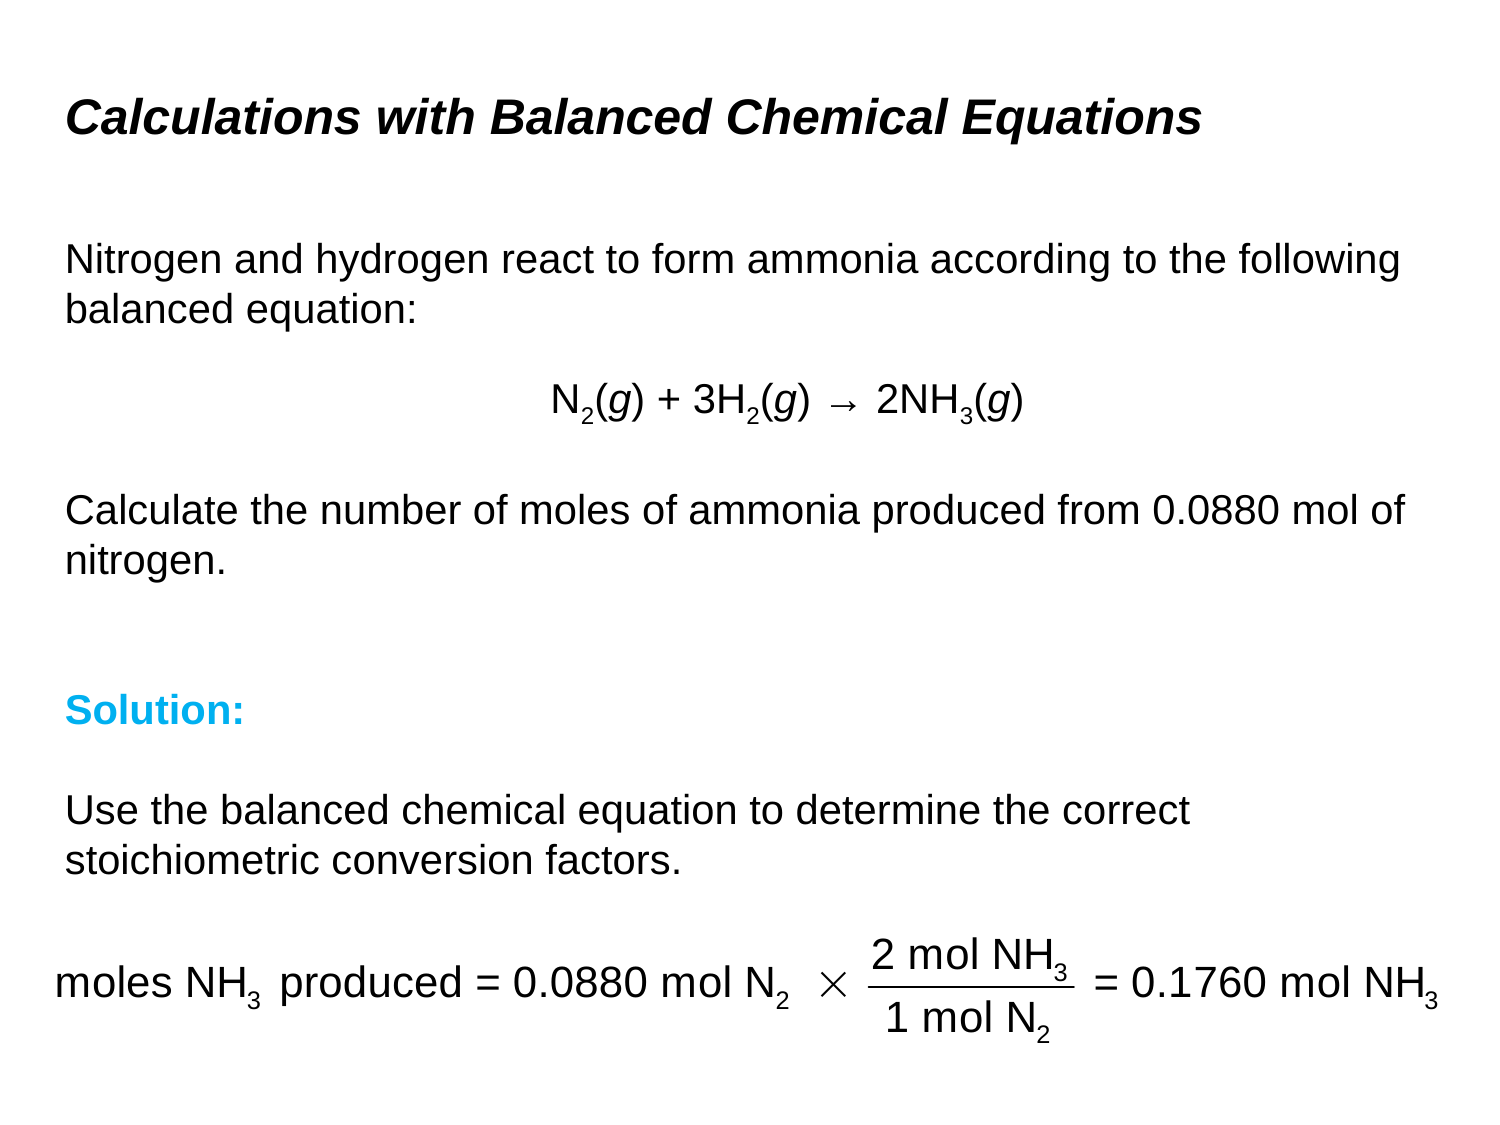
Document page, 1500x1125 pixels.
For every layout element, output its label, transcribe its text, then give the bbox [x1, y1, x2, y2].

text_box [49, 924, 1447, 1053]
title Calculations with Balanced Chemical Equations [50, 2, 1325, 224]
text_box Nitrogen and hydrogen react to form ammonia according to the following balanced equation: Calculate the number of moles of ammonia produced from 0.0880 mol of nitrogen. Solution: Use the balanced chemical equation to determine the correct stoichiometric conversion factors. [50, 224, 1450, 927]
text_box N2(g) + 3H2(g) → 2NH3(g) [312, 369, 1263, 431]
